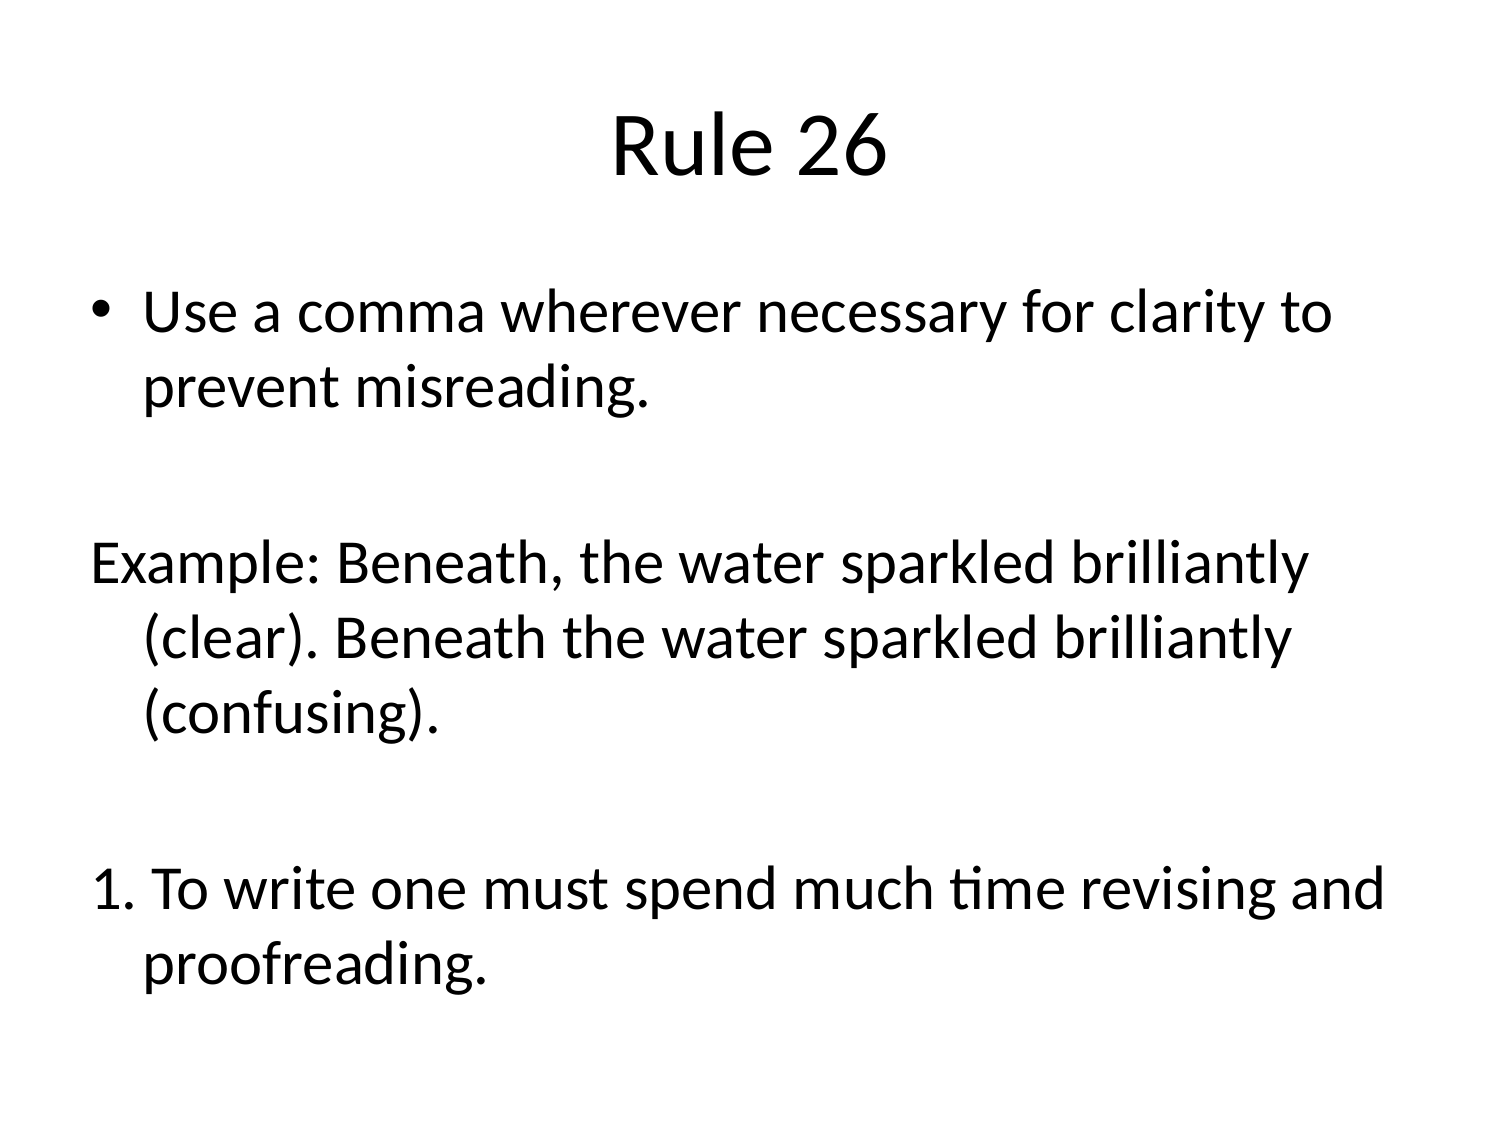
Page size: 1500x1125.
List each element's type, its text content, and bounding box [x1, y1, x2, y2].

list Use a comma wherever necessary for clarity to prevent misreading. Example: Beneath, the water sparkled brilliantly (clear). Beneath the water sparkled brilliantly (confusing). 1. To write one must spend much time revising and proofreading. [75, 262, 1425, 1005]
title Rule 26 [75, 45, 1425, 233]
